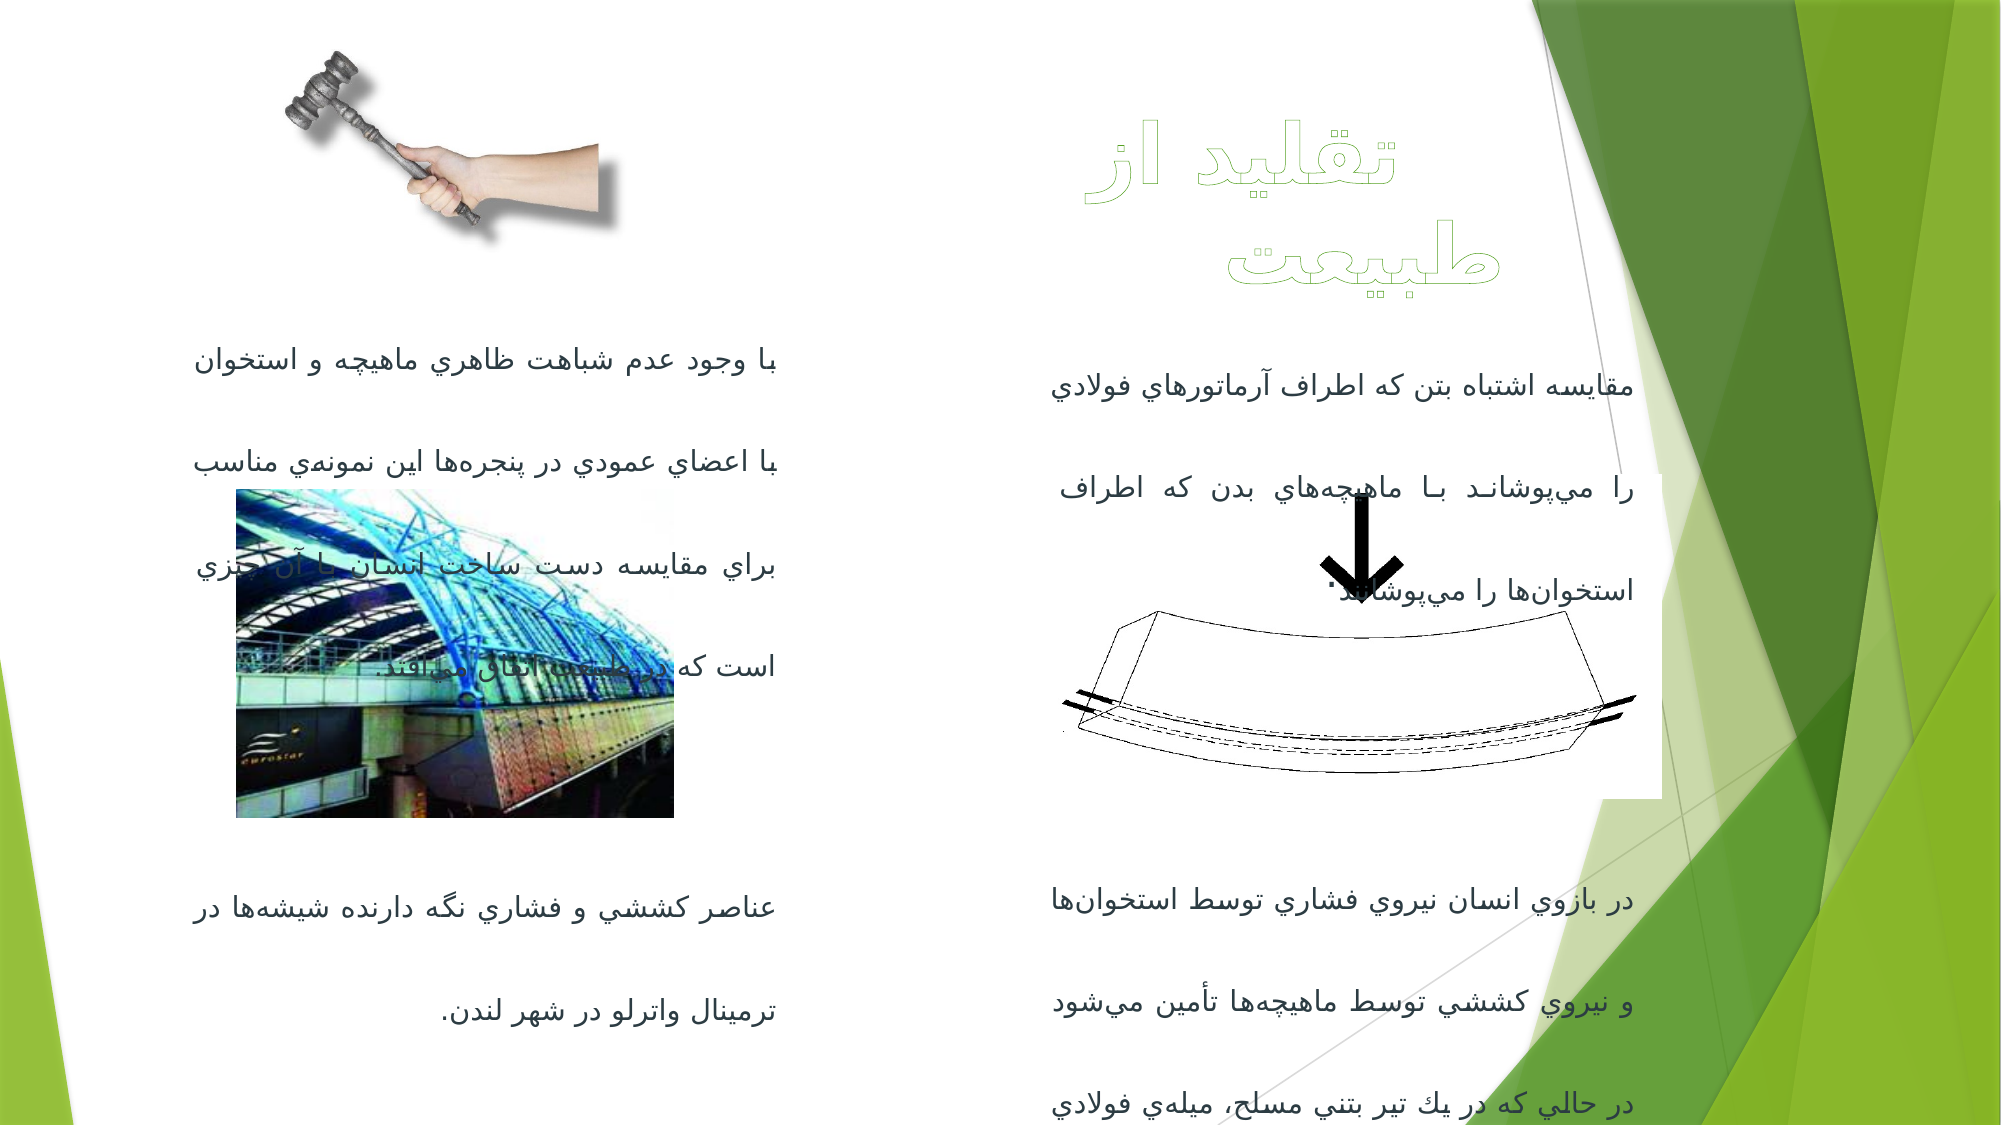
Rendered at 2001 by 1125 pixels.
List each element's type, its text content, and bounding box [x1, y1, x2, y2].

text_box مقايسه اشتباه بتن كه اطراف آرماتورهاي فولادي را مي‌پوشاند با ماهيچه‌هاي بدن كه اطراف استخوان‌ها را مي‌پوشانند. [1035, 291, 1650, 473]
text_box عناصر كششي و فشاري نگه دارنده شيشه‌ها در ترمينال واترلو در شهر لندن. در اين حالت اعضاي عمودي بعنوان تيرهاي عمودي عمل مي‌كنند كه پانل‌هاي شيشه‌اي را نگه مي‌دارند. [177, 813, 792, 1125]
picture [235, 489, 674, 818]
picture [283, 49, 627, 254]
text_box با وجود عدم شباهت ظاهري ماهيچه و استخوان با اعضاي عمودي در پنجره‌ها اين نمونه‌ي مناسب براي مقايسه دست ساخت انسان با آن چيزي است كه در طبيعت اتفاق مي‌افتد. [177, 265, 792, 690]
text_box تقليد از طبيعت [933, 92, 1520, 308]
picture [1034, 473, 1662, 800]
text_box در بازوي انسان نيروي فشاري توسط استخوان‌ها و نيروي كششي توسط ماهيچه‌ها تأمين مي‌شود در حالي كه در يك تير بتني مسلح، ميله‌ي فولادي مقاومت كششي و بتن مقاومت فشاري ايجاد مي‌نمايد. [1035, 806, 1650, 1125]
